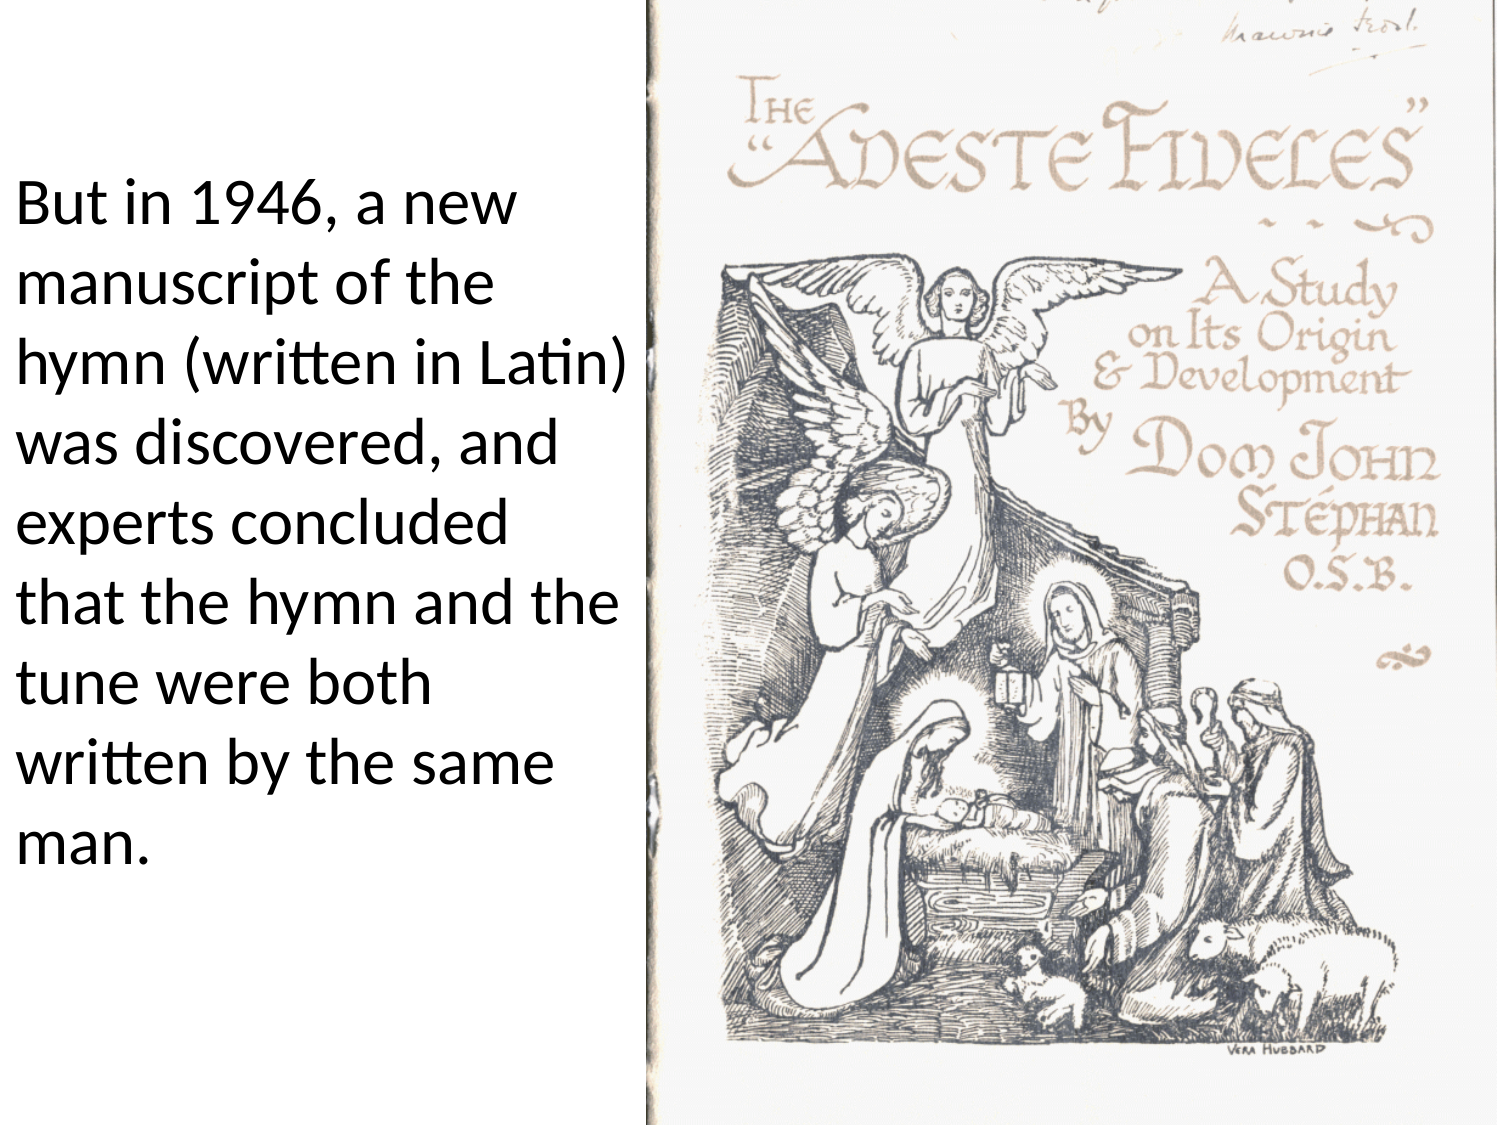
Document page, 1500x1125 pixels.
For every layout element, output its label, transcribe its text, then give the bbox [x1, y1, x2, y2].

list But in 1946, a new manuscript of the hymn (written in Latin) was discovered, and experts concluded that the hymn and the tune were both written by the same man. [0, 149, 641, 893]
picture [646, 0, 1497, 1125]
